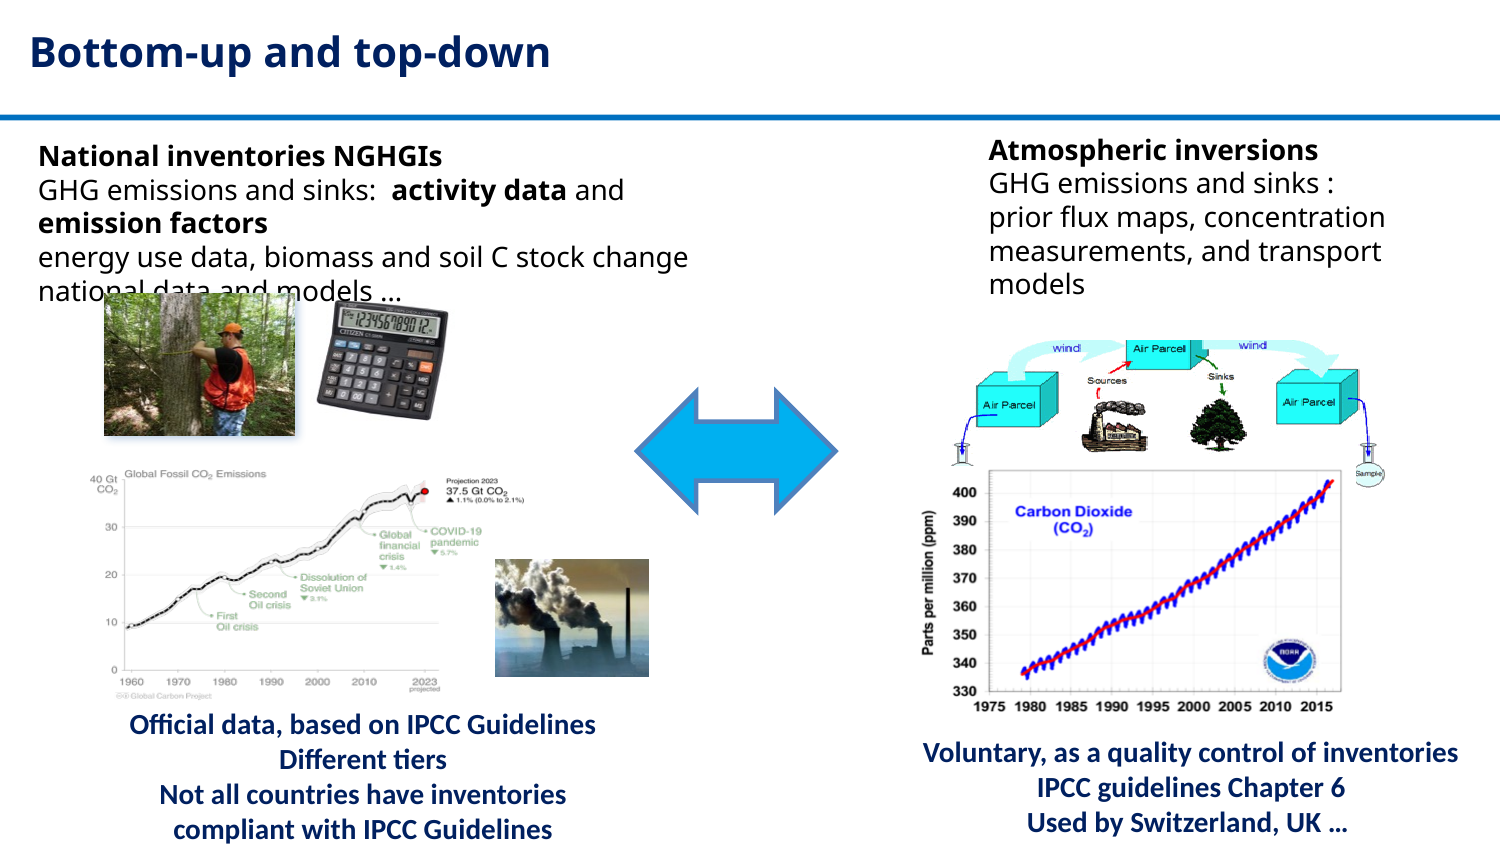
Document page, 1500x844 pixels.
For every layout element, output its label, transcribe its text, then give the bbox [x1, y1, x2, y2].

text_box Bottom-up and top-down [17, 20, 823, 82]
picture [64, 460, 649, 702]
picture [104, 293, 296, 437]
text_box Voluntary, as a quality control of inventories IPCC guidelines Chapter 6 Used by Switzerland, UK … [903, 725, 1479, 844]
text_box National inventories NGHGIs GHG emissions and sinks: activity data and emission factors energy use data, biomass and soil C stock change national data and models … [26, 132, 762, 313]
text_box Atmospheric inversions GHG emissions and sinks : prior flux maps, concentration measurements, and transport models [977, 126, 1447, 340]
picture [309, 293, 455, 430]
text_box [637, 392, 836, 511]
picture [911, 273, 1389, 720]
text_box Official data, based on IPCC Guidelines Different tiers Not all countries have inventories compliant with IPCC Guidelines [101, 697, 625, 844]
